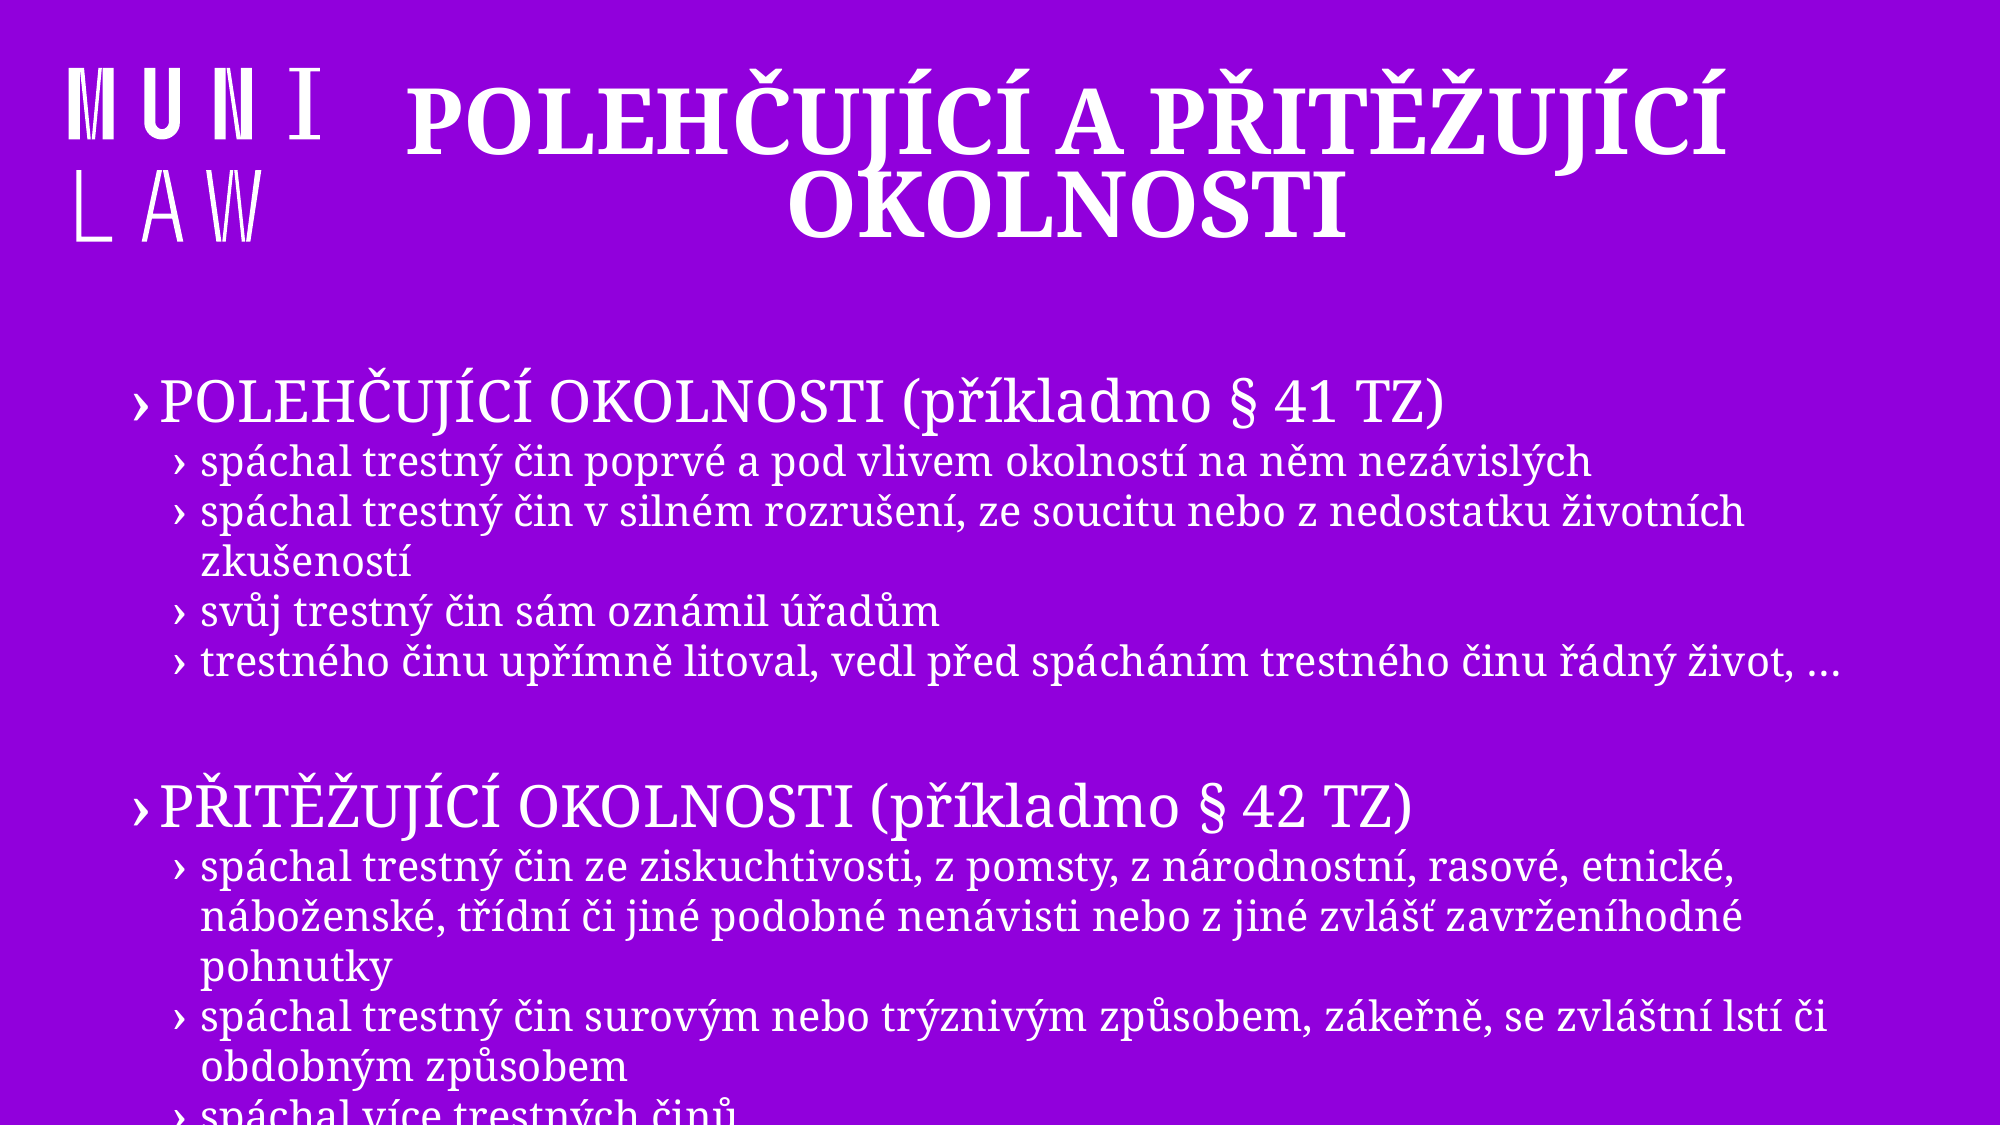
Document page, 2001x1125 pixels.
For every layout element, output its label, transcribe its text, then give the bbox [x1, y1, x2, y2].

list POLEHČUJÍCÍ OKOLNOSTI (příkladmo § 41 TZ) spáchal trestný čin poprvé a pod vlivem okolností na něm nezávislých spáchal trestný čin v silném rozrušení, ze soucitu nebo z nedostatku životních zkušeností svůj trestný čin sám oznámil úřadům trestného činu upřímně litoval, vedl před spácháním trestného činu řádný život, … PŘITĚŽUJÍCÍ OKOLNOSTI (příkladmo § 42 TZ) spáchal trestný čin ze ziskuchtivosti, z pomsty, z národnostní, rasové, etnické, náboženské, třídní či jiné podobné nenávisti nebo z jiné zvlášť zavrženíhodné pohnutky spáchal trestný čin surovým nebo trýznivým způsobem, zákeřně, se zvláštní lstí či obdobným způsobem spáchal více trestných činů spáchal trestný čin jako organizátor, jako člen organizované skupiny nebo člen spolčení, … [118, 329, 1883, 957]
title polehčující a přitěžující okolnosti [372, 67, 1763, 278]
